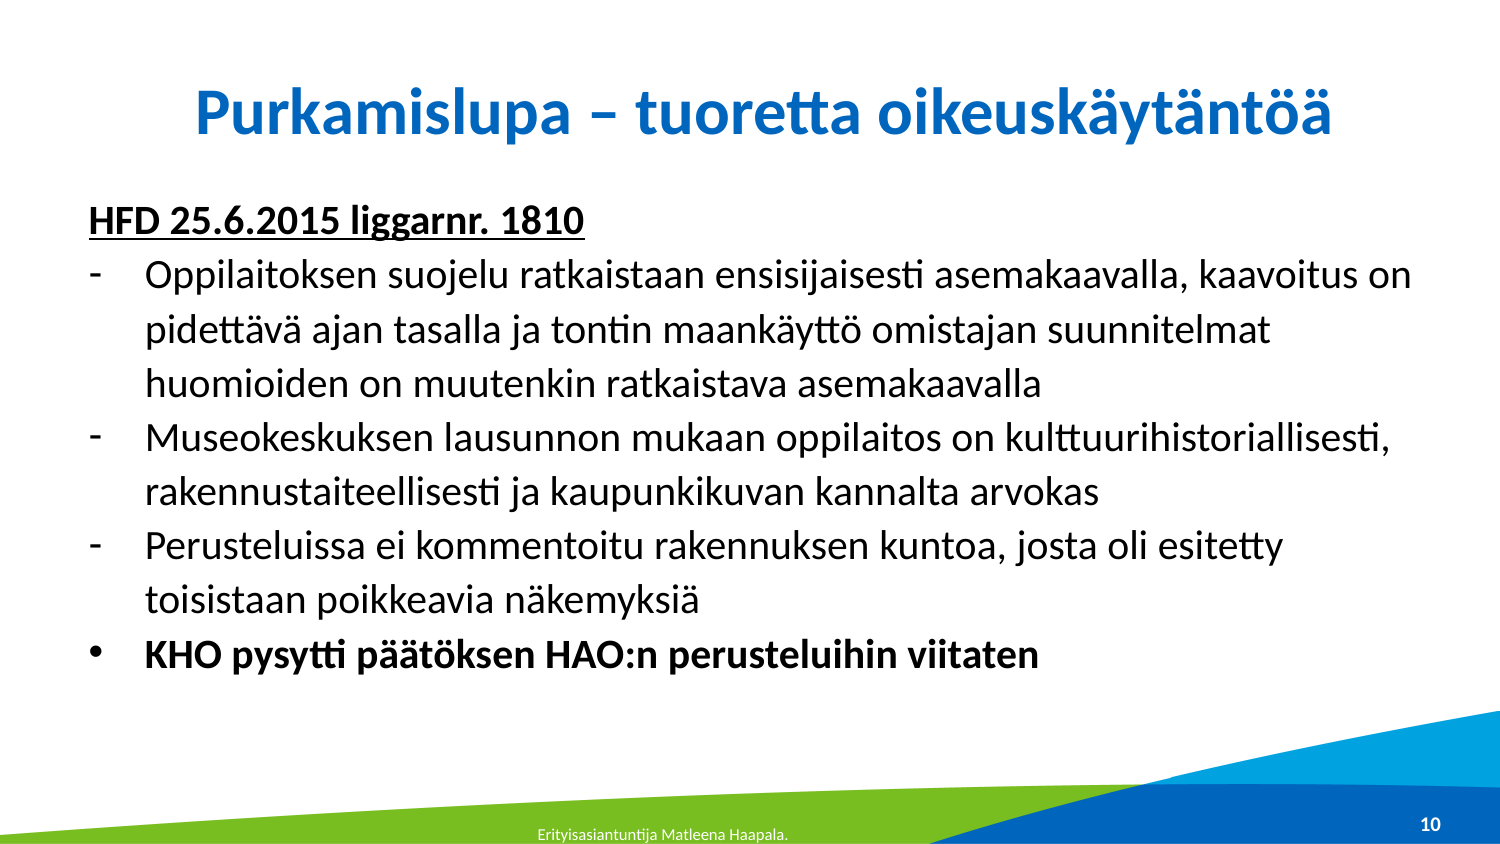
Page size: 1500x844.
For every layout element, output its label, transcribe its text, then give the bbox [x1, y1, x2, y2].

picture [0, 711, 1500, 844]
list HFD 25.6.2015 liggarnr. 1810 Oppilaitoksen suojelu ratkaistaan ensisijaisesti asemakaavalla, kaavoitus on pidettävä ajan tasalla ja tontin maankäyttö omistajan suunnitelmat huomioiden on muutenkin ratkaistava asemakaavalla Museokeskuksen lausunnon mukaan oppilaitos on kulttuurihistoriallisesti, rakennustaiteellisesti ja kaupunkikuvan kannalta arvokas Perusteluissa ei kommentoitu rakennuksen kuntoa, josta oli esitetty toisistaan poikkeavia näkemyksiä KHO pysytti päätöksen HAO:n perusteluihin viitaten [88, 188, 1441, 744]
picture [1441, 711, 1491, 720]
title Purkamislupa – tuoretta oikeuskäytäntöä [88, 67, 1442, 210]
footer Erityisasiantuntija Matleena Haapala. [537, 821, 916, 844]
slide_number 10 [1074, 814, 1442, 837]
